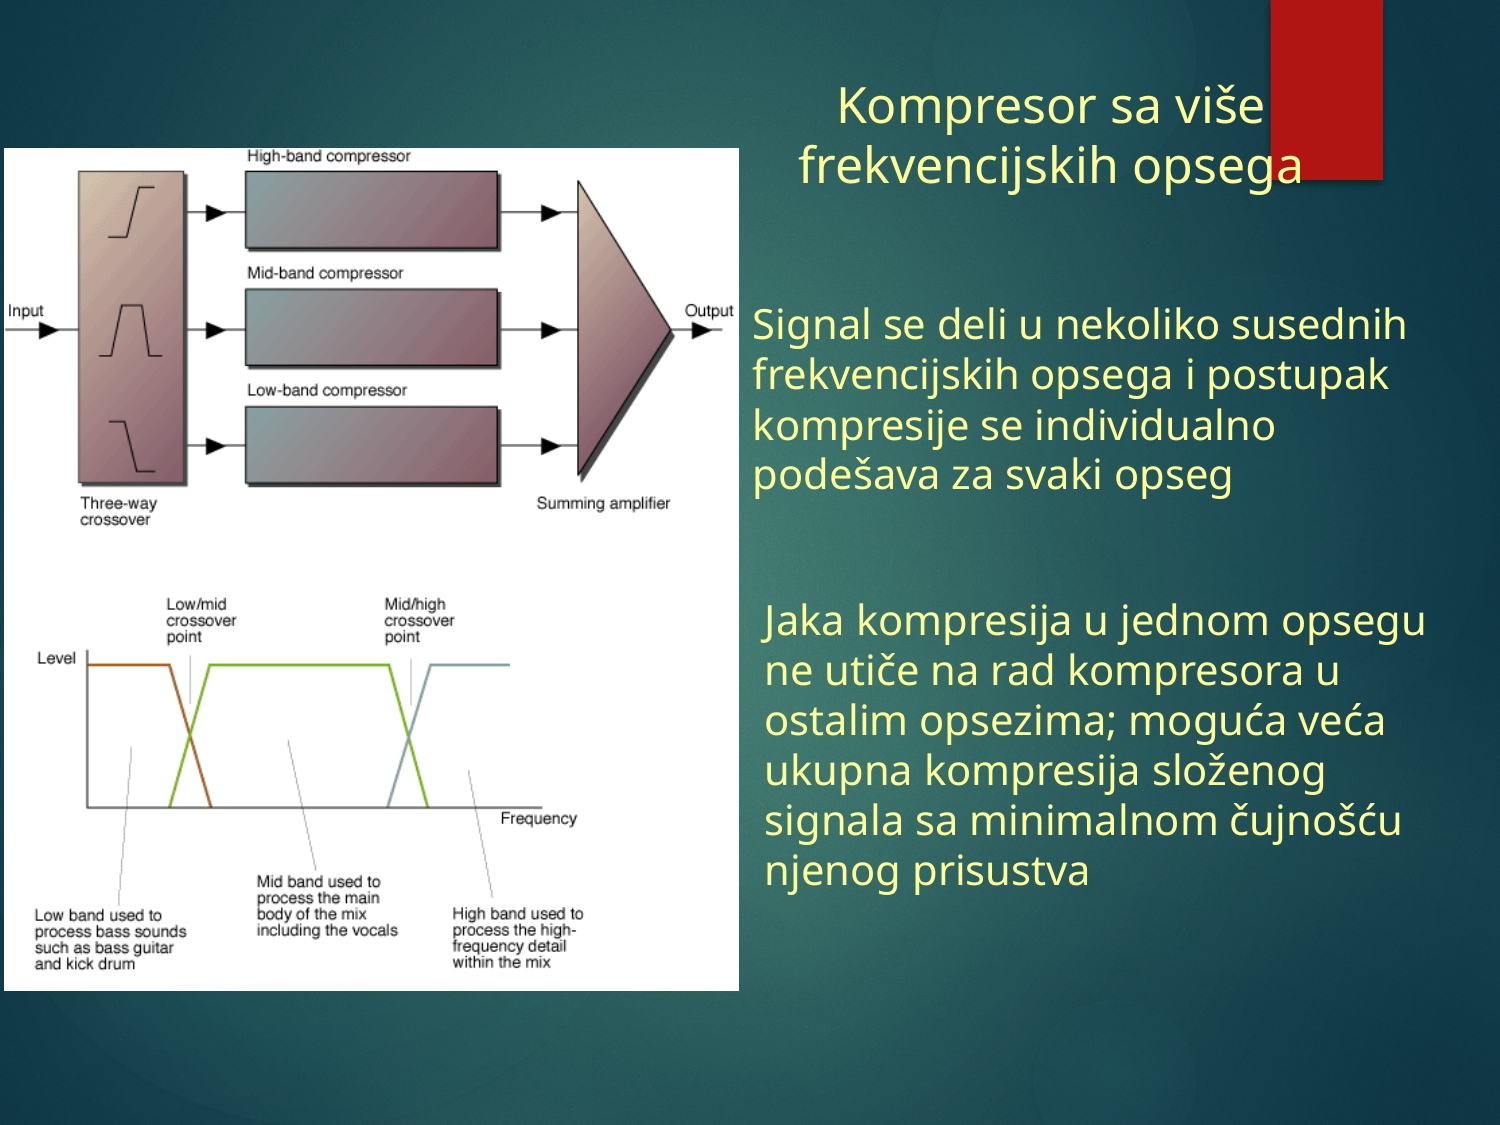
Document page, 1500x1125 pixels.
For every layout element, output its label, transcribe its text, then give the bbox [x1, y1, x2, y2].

text_box Kompresor sa više frekvencijskih opsega [738, 66, 1365, 202]
text_box Jaka kompresija u jednom opsegu ne utiče na rad kompresora u ostalim opsezima; moguća veća ukupna kompresija složenog signala sa minimalnom čujnošću njenog prisustva [749, 586, 1471, 901]
picture [4, 148, 739, 991]
text_box Signal se deli u nekoliko susednih frekvencijskih opsega i postupak kompresije se individualno podešava za svaki opseg [743, 290, 1471, 506]
